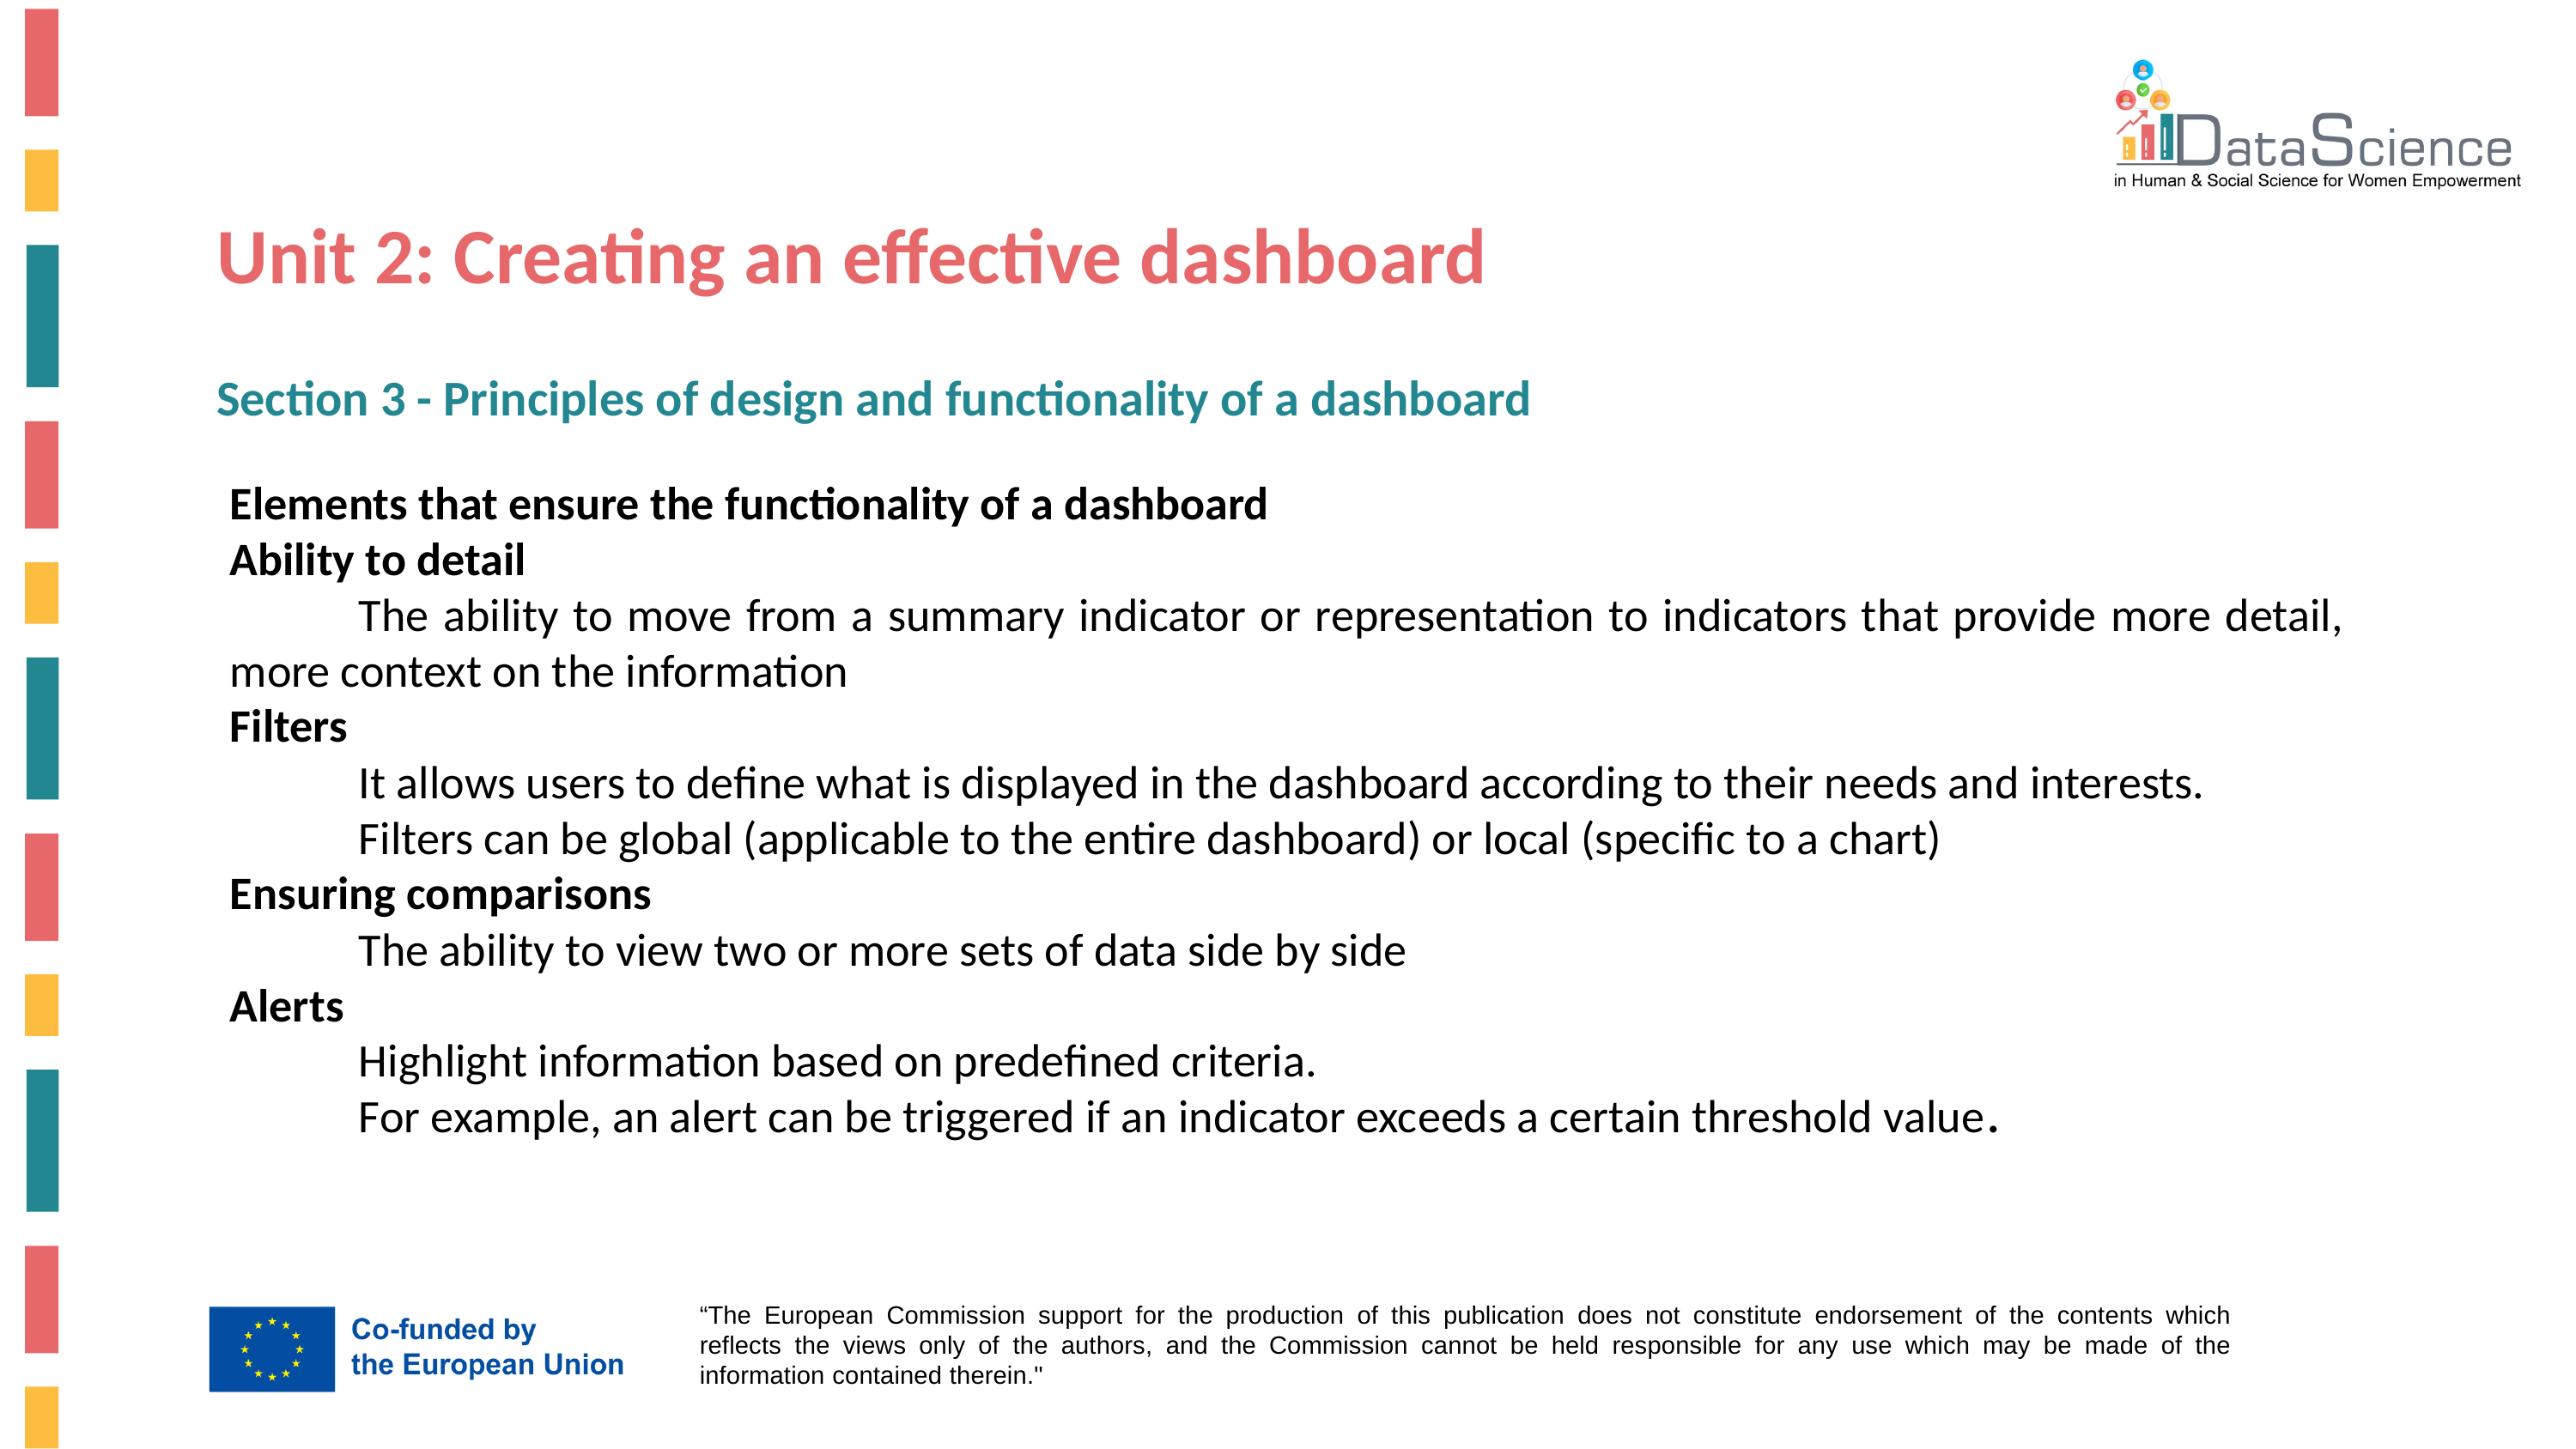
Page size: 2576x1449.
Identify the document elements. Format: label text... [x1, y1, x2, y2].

text_box Elements that ensure the functionality of a dashboard Ability to detail The ability to move from a summary indicator or representation to indicators that provide more detail, more context on the information Filters It allows users to define what is displayed in the dashboard according to their needs and interests. Filters can be global (applicable to the entire dashboard) or local (specific to a chart) Ensuring comparisons The ability to view two or more sets of data side by side Alerts Highlight information based on predefined criteria. For example, an alert can be triggered if an indicator exceeds a certain threshold value. [217, 466, 2359, 1149]
text_box Section 3 - Principles of design and functionality of a dashboard [204, 359, 1619, 433]
picture [204, 1301, 655, 1397]
picture [2114, 58, 2522, 191]
text_box Unit 2: Creating an effective dashboard [204, 198, 1932, 392]
